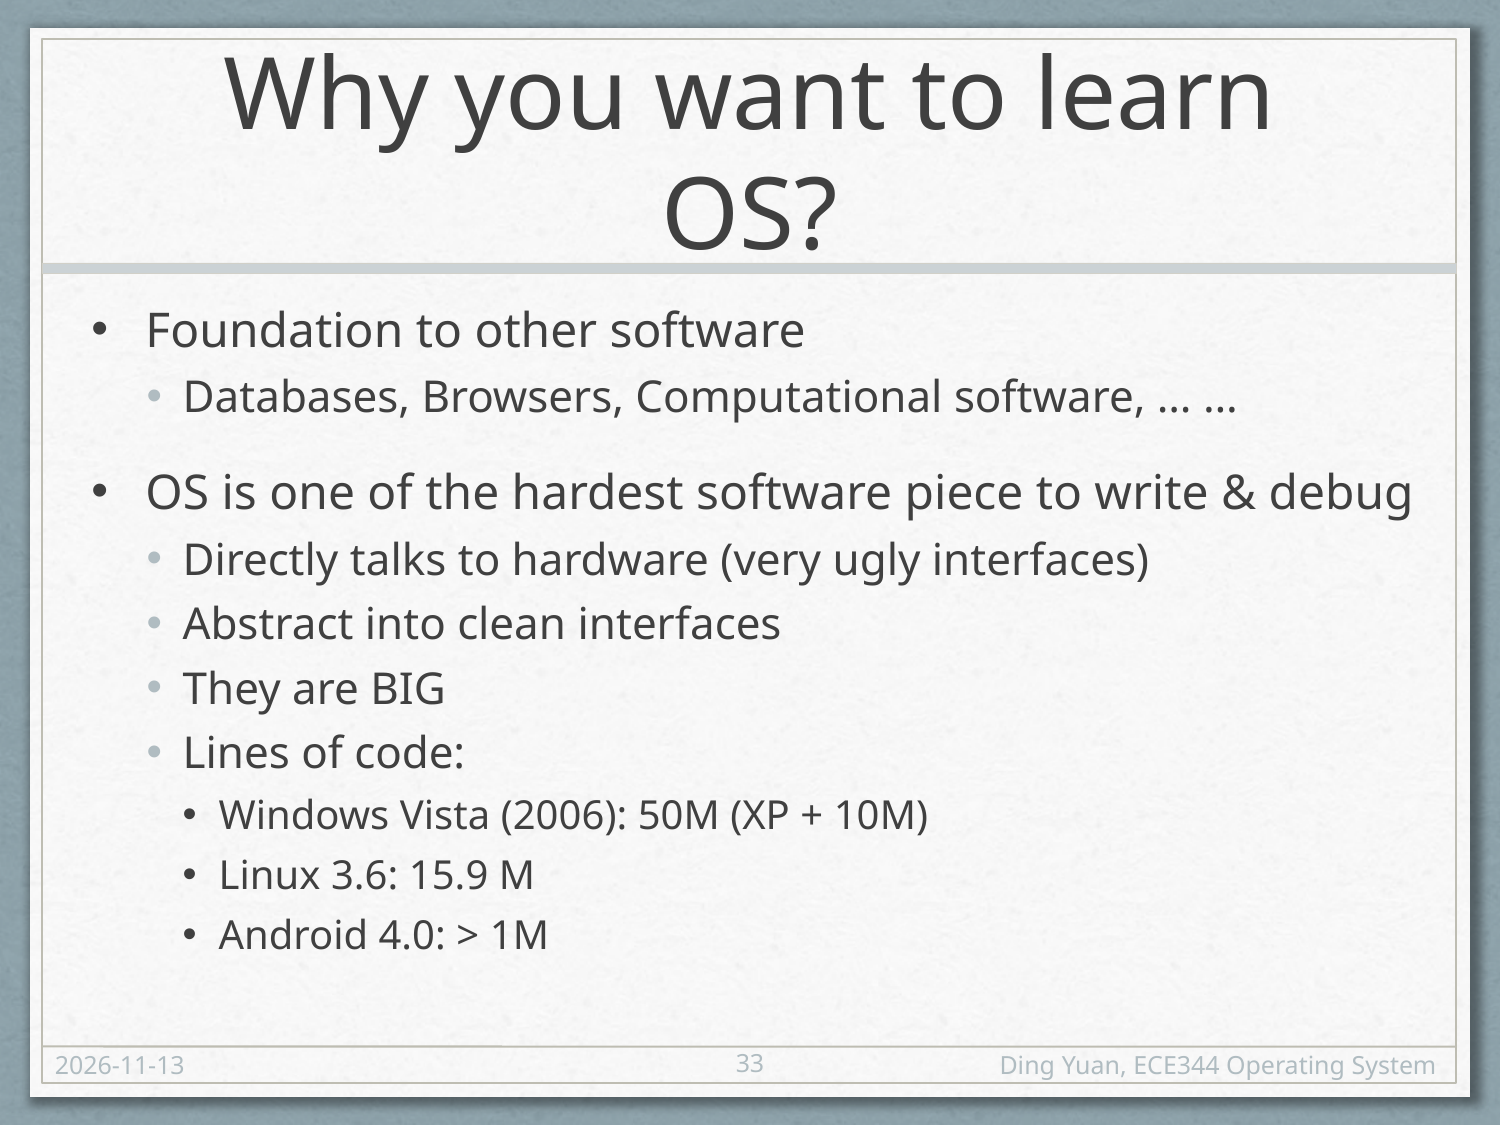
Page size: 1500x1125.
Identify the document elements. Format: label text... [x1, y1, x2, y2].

picture [30, 28, 1470, 1097]
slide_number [39, 1045, 390, 1088]
title Why you want to learn OS? [147, 40, 1353, 260]
footer Ding Yuan, ECE344 Operating System [977, 1045, 1453, 1088]
list Foundation to other software Databases, Browsers, Computational software, … … OS is one of the hardest software piece to write & debug Directly talks to hardware (very ugly interfaces) Abstract into clean interfaces They are BIG Lines of code: Windows Vista (2006): 50M (XP + 10M) Linux 3.6: 15.9 M Android 4.0: > 1M [76, 291, 1443, 1010]
slide_number 33 [687, 1042, 813, 1088]
